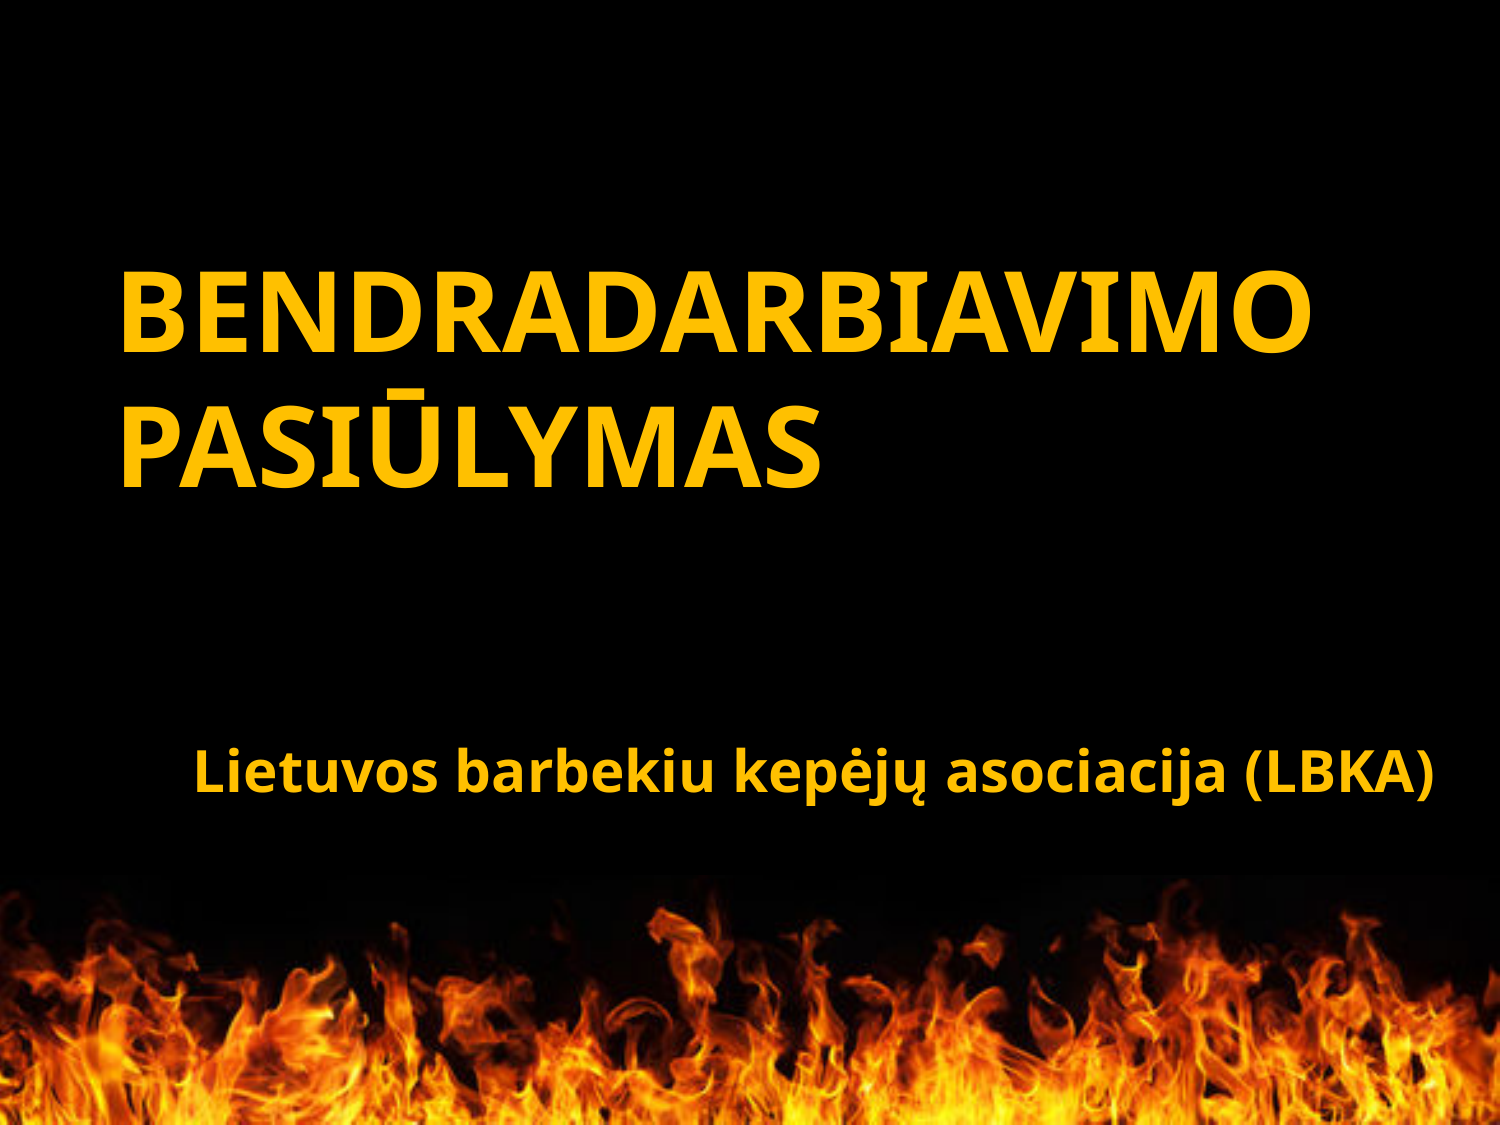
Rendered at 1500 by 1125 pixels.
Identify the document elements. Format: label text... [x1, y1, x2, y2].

title Lietuvos barbekiu kepėjų asociacija (LBKA) [99, 675, 1450, 863]
text_box BENDRADARBIAVIMO PASIŪLYMAS [99, 200, 1425, 550]
picture [0, 874, 1500, 1125]
